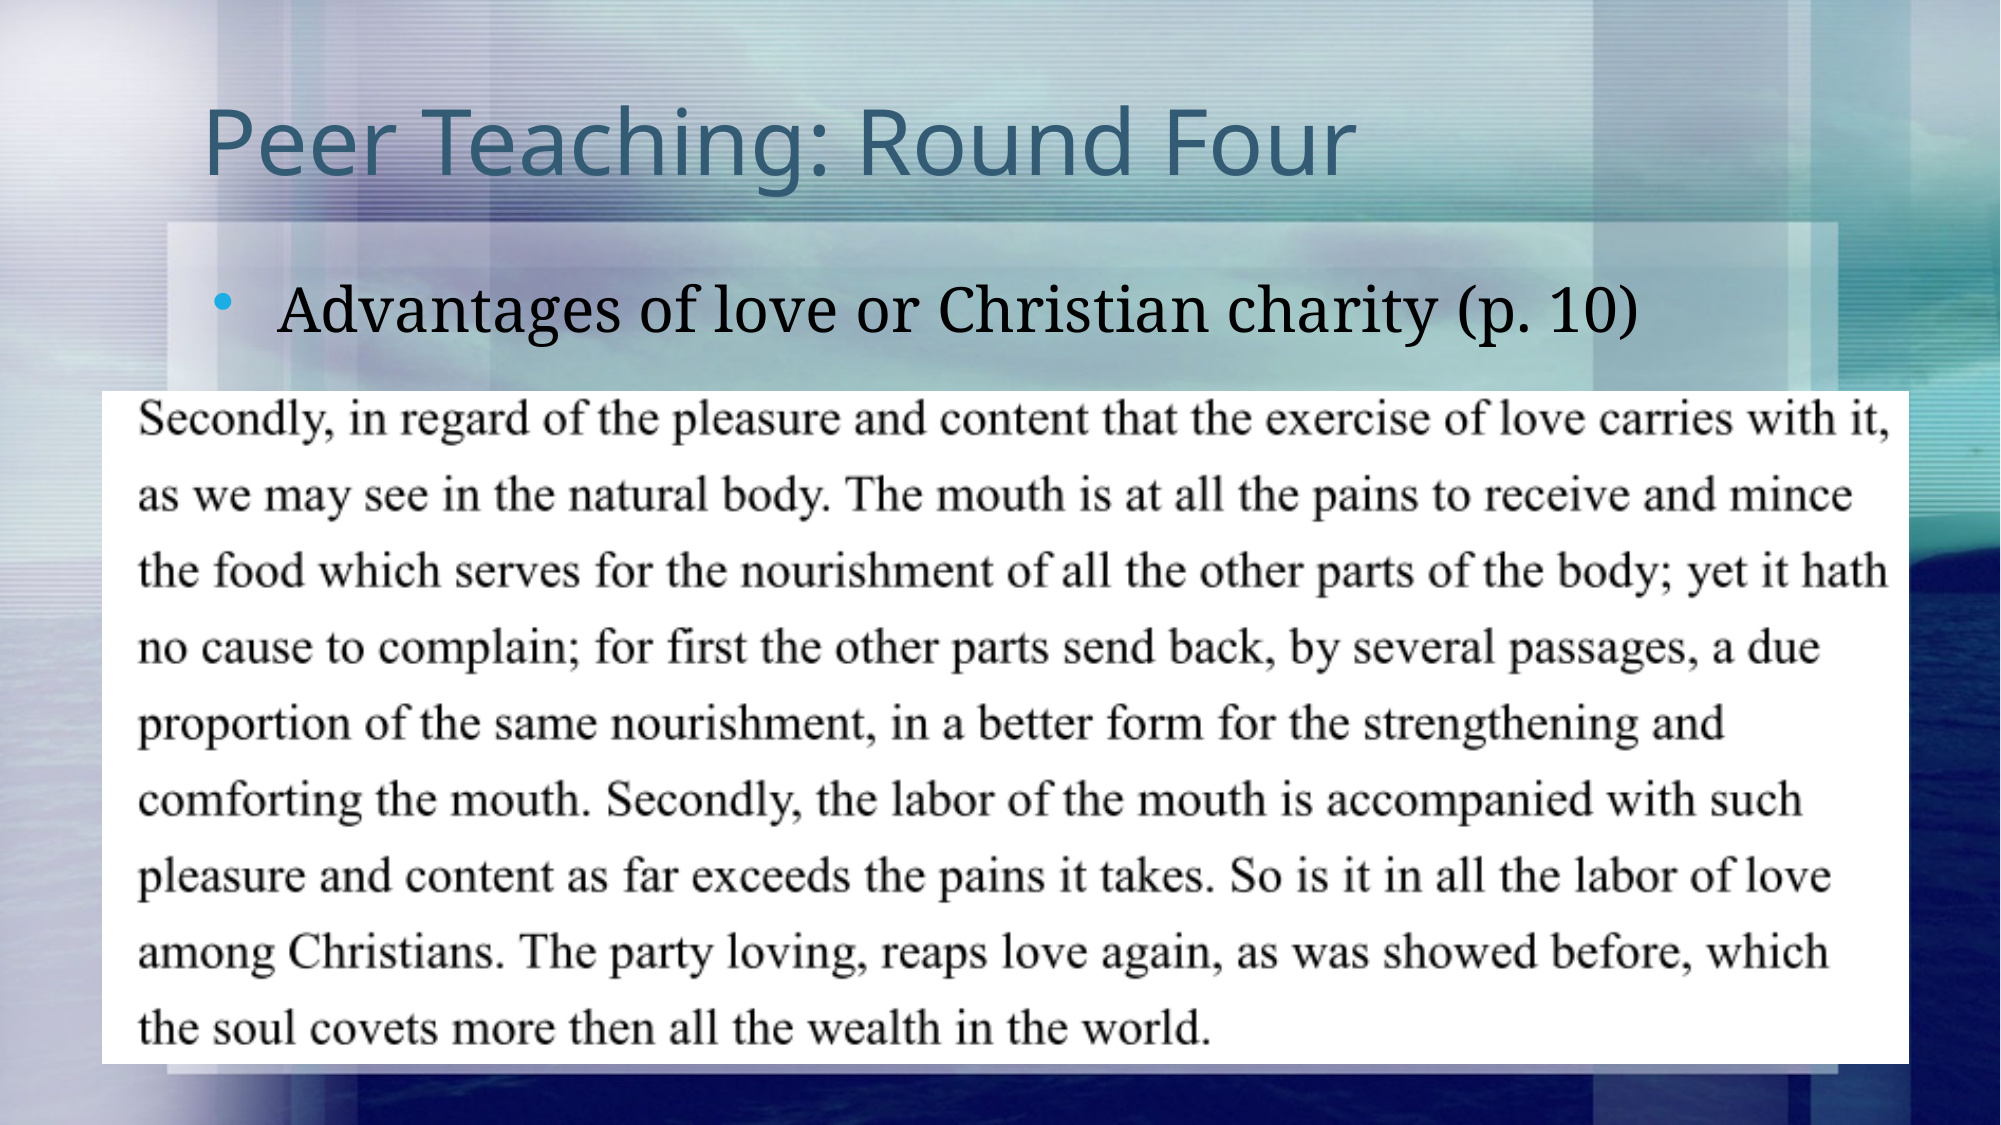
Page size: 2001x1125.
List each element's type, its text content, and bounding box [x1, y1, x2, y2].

title Peer Teaching: Round Four [193, 45, 1813, 233]
list Advantages of love or Christian charity (p. 10) [193, 262, 1813, 389]
picture [0, 0, 2001, 1125]
